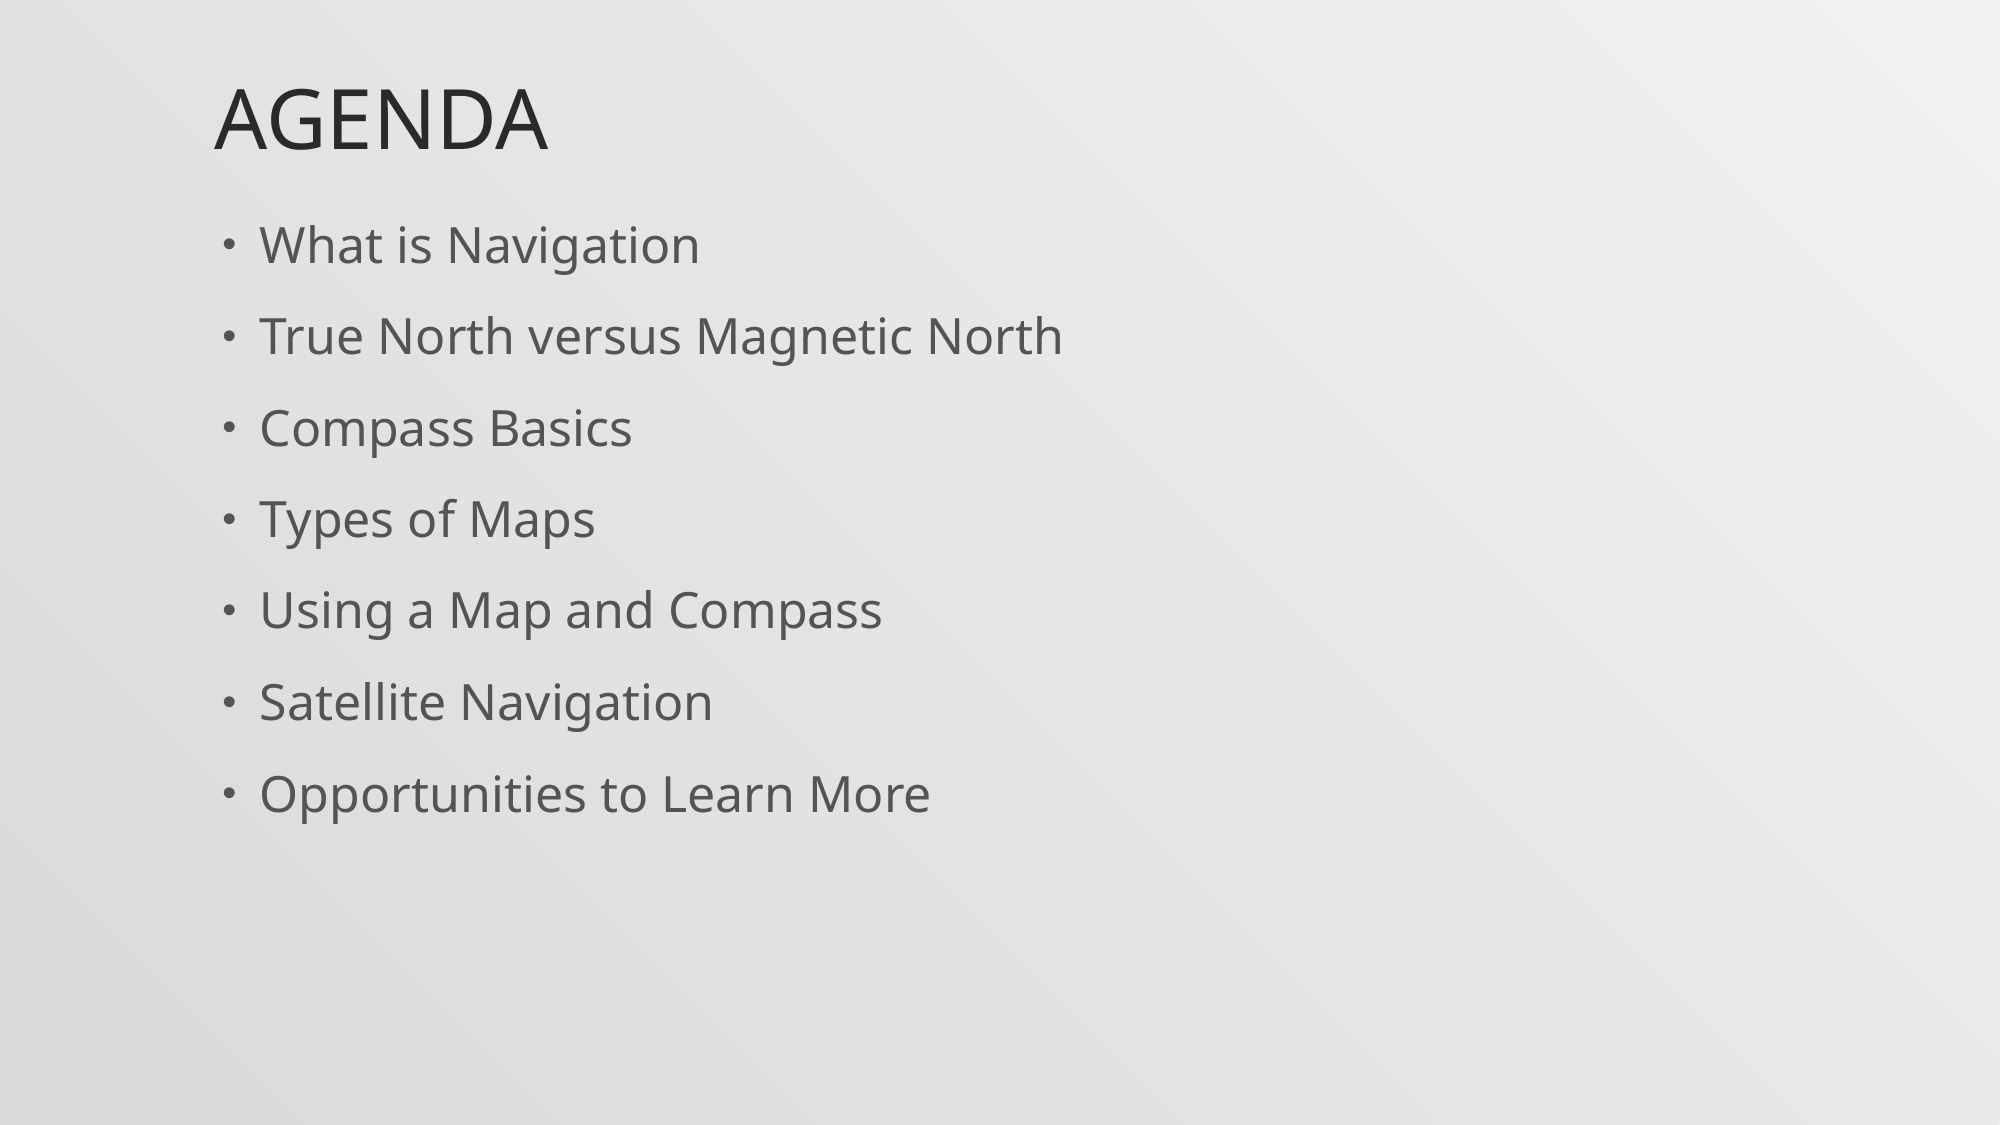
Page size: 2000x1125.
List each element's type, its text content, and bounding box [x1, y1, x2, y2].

list What is Navigation True North versus Magnetic North Compass Basics Types of Maps Using a Map and Compass Satellite Navigation Opportunities to Learn More [199, 212, 1800, 1013]
title Agenda [199, 45, 1800, 175]
